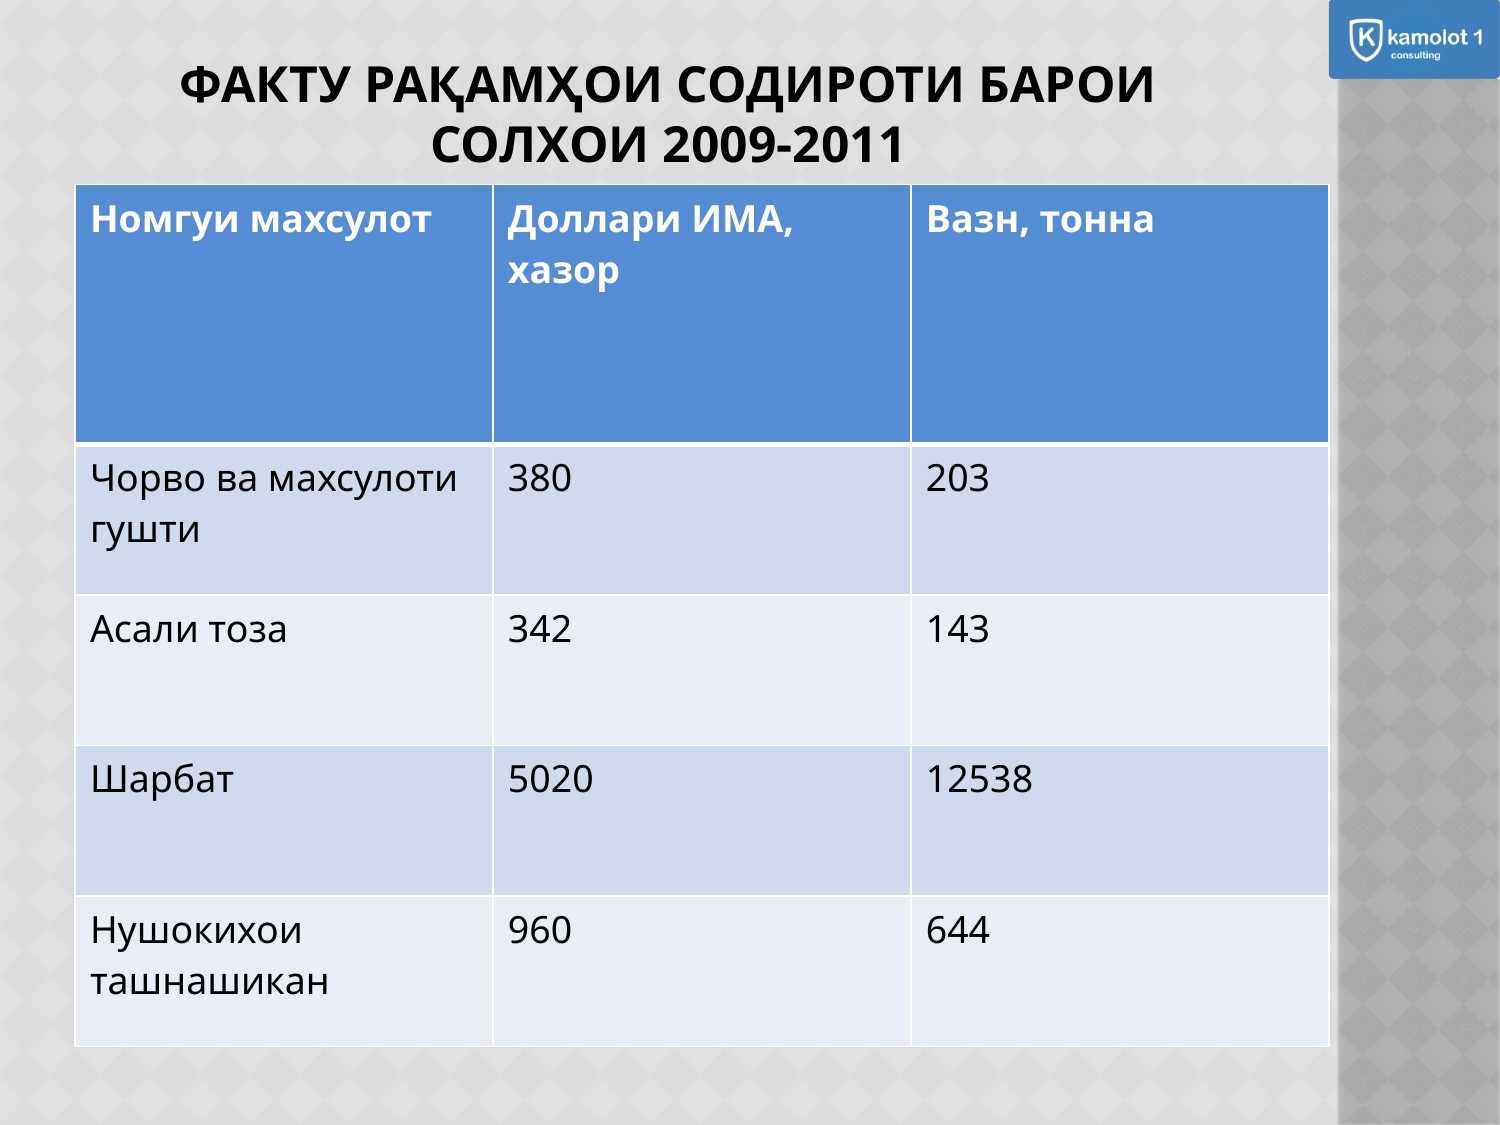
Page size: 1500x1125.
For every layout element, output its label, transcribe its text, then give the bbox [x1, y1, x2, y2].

table_cell Шарбат [76, 746, 492, 895]
table_cell 203 [912, 447, 1328, 594]
table_header Номгуи махсулот [76, 185, 492, 442]
title Факту рақамҳои содироти барои солхои 2009-2011 [75, 52, 1263, 173]
table_cell 5020 [494, 746, 910, 895]
table_cell 380 [494, 447, 910, 594]
table_cell 644 [912, 897, 1328, 1046]
table_cell Чорво ва махсулоти гушти [76, 447, 492, 594]
table_header Доллари ИМА, хазор [494, 185, 910, 442]
picture [1328, 0, 1500, 79]
table_cell Нушокихои ташнашикан [76, 897, 492, 1046]
table_cell 960 [494, 897, 910, 1046]
table_cell 342 [494, 596, 910, 745]
table_cell 12538 [912, 746, 1328, 895]
table_cell Асали тоза [76, 596, 492, 745]
table_cell 143 [912, 596, 1328, 745]
table_header Вазн, тонна [912, 185, 1328, 442]
